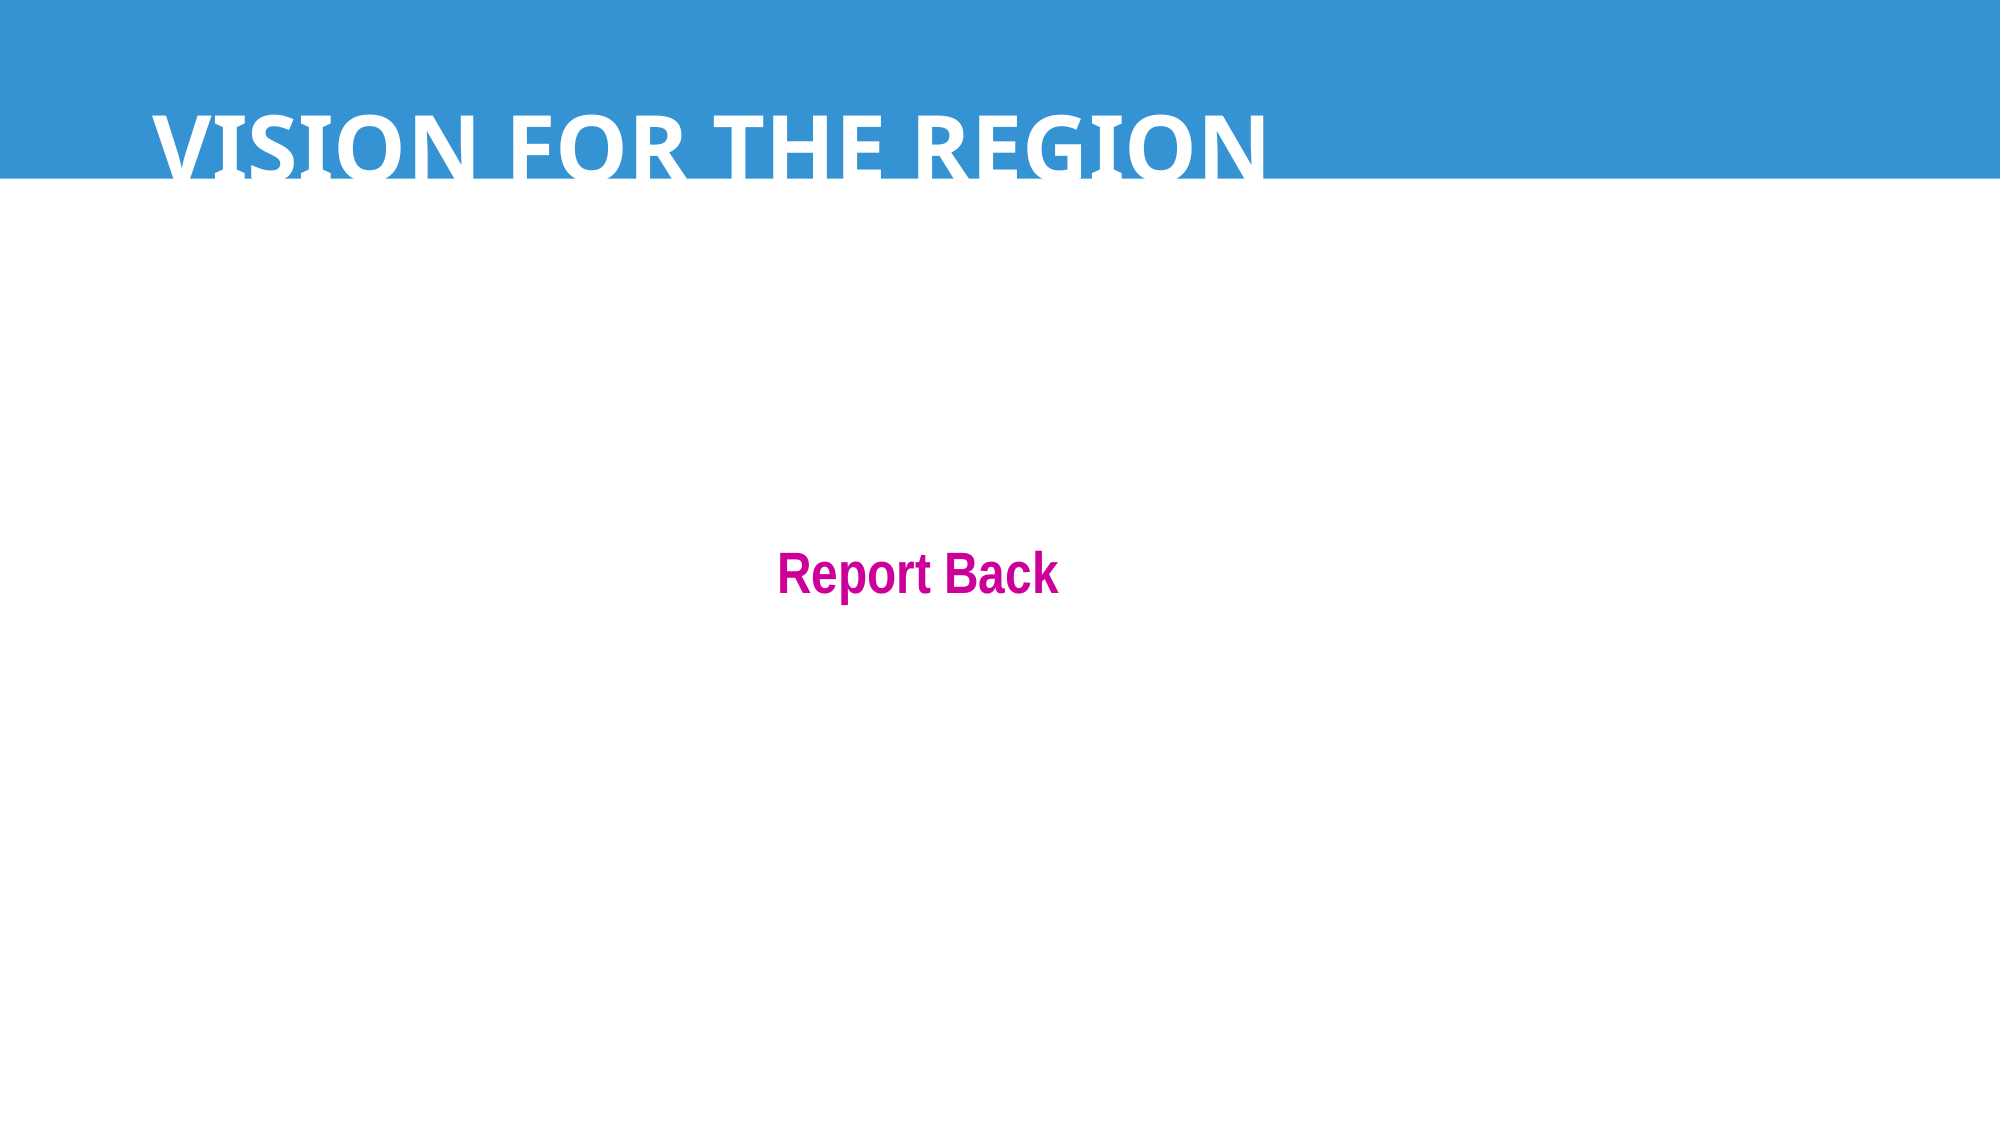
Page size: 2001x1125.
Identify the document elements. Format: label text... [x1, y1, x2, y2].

title VISION FOR THE REGION [137, 43, 1863, 261]
list Report Back [762, 536, 1129, 655]
